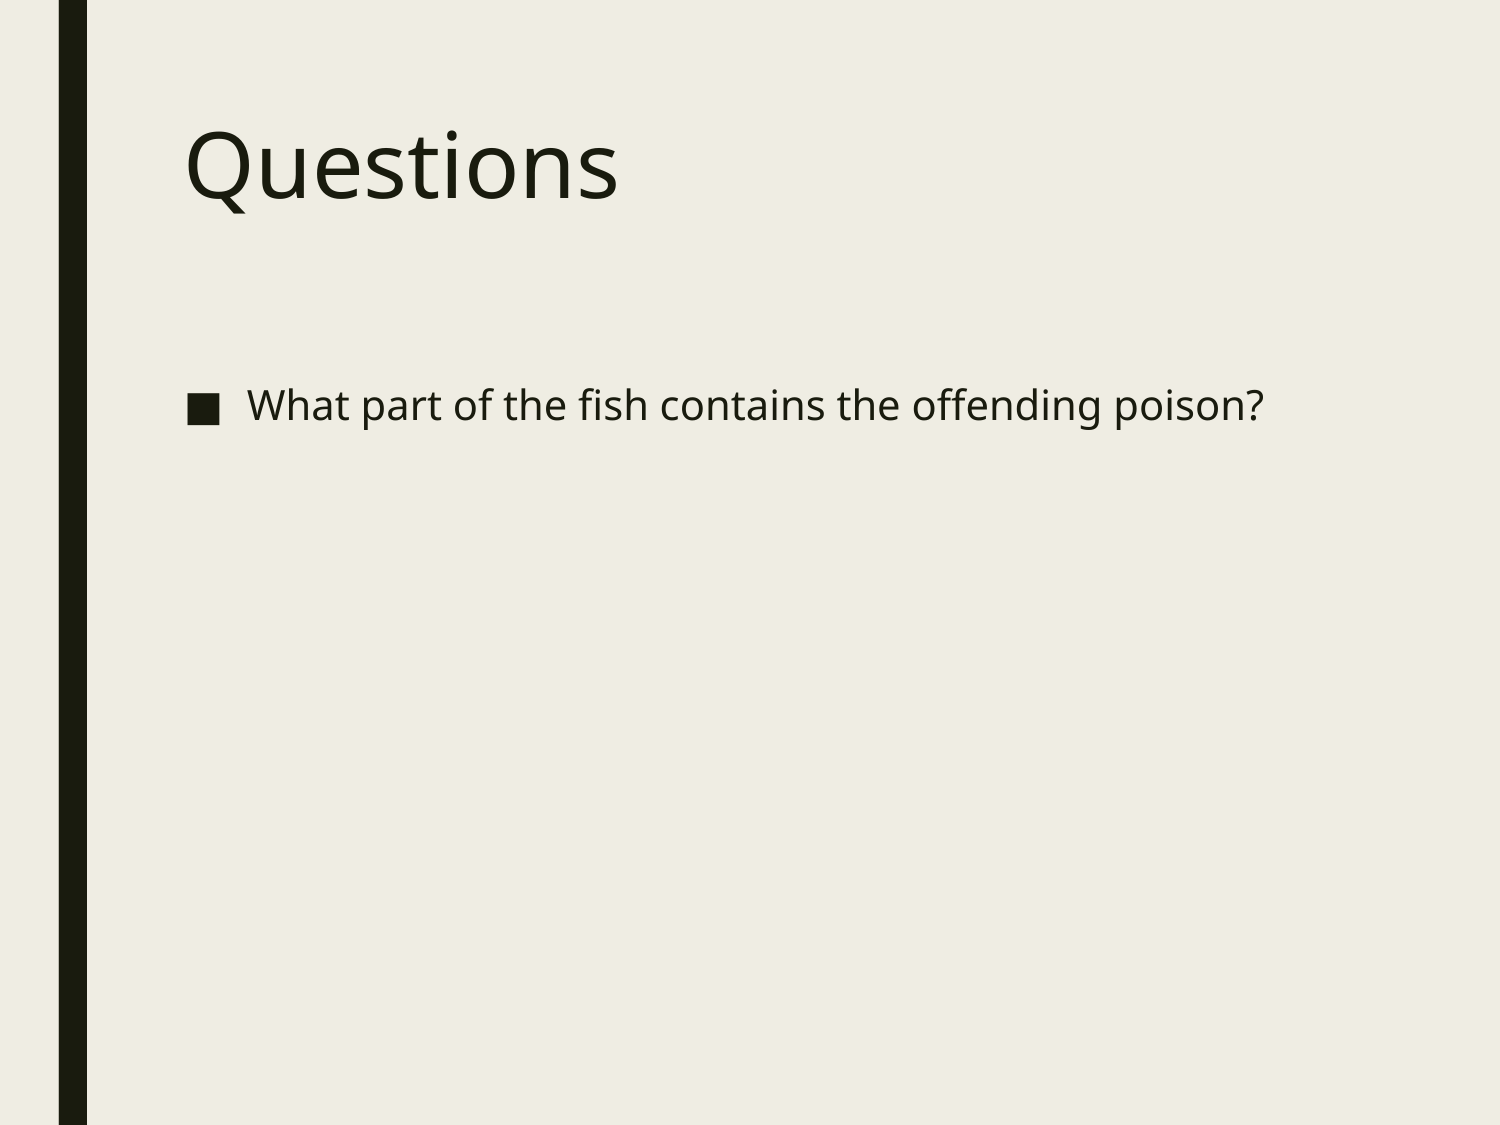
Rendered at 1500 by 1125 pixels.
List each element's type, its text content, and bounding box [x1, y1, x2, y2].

title Questions [168, 112, 1351, 357]
list What part of the fish contains the offending poison? [168, 375, 1351, 963]
